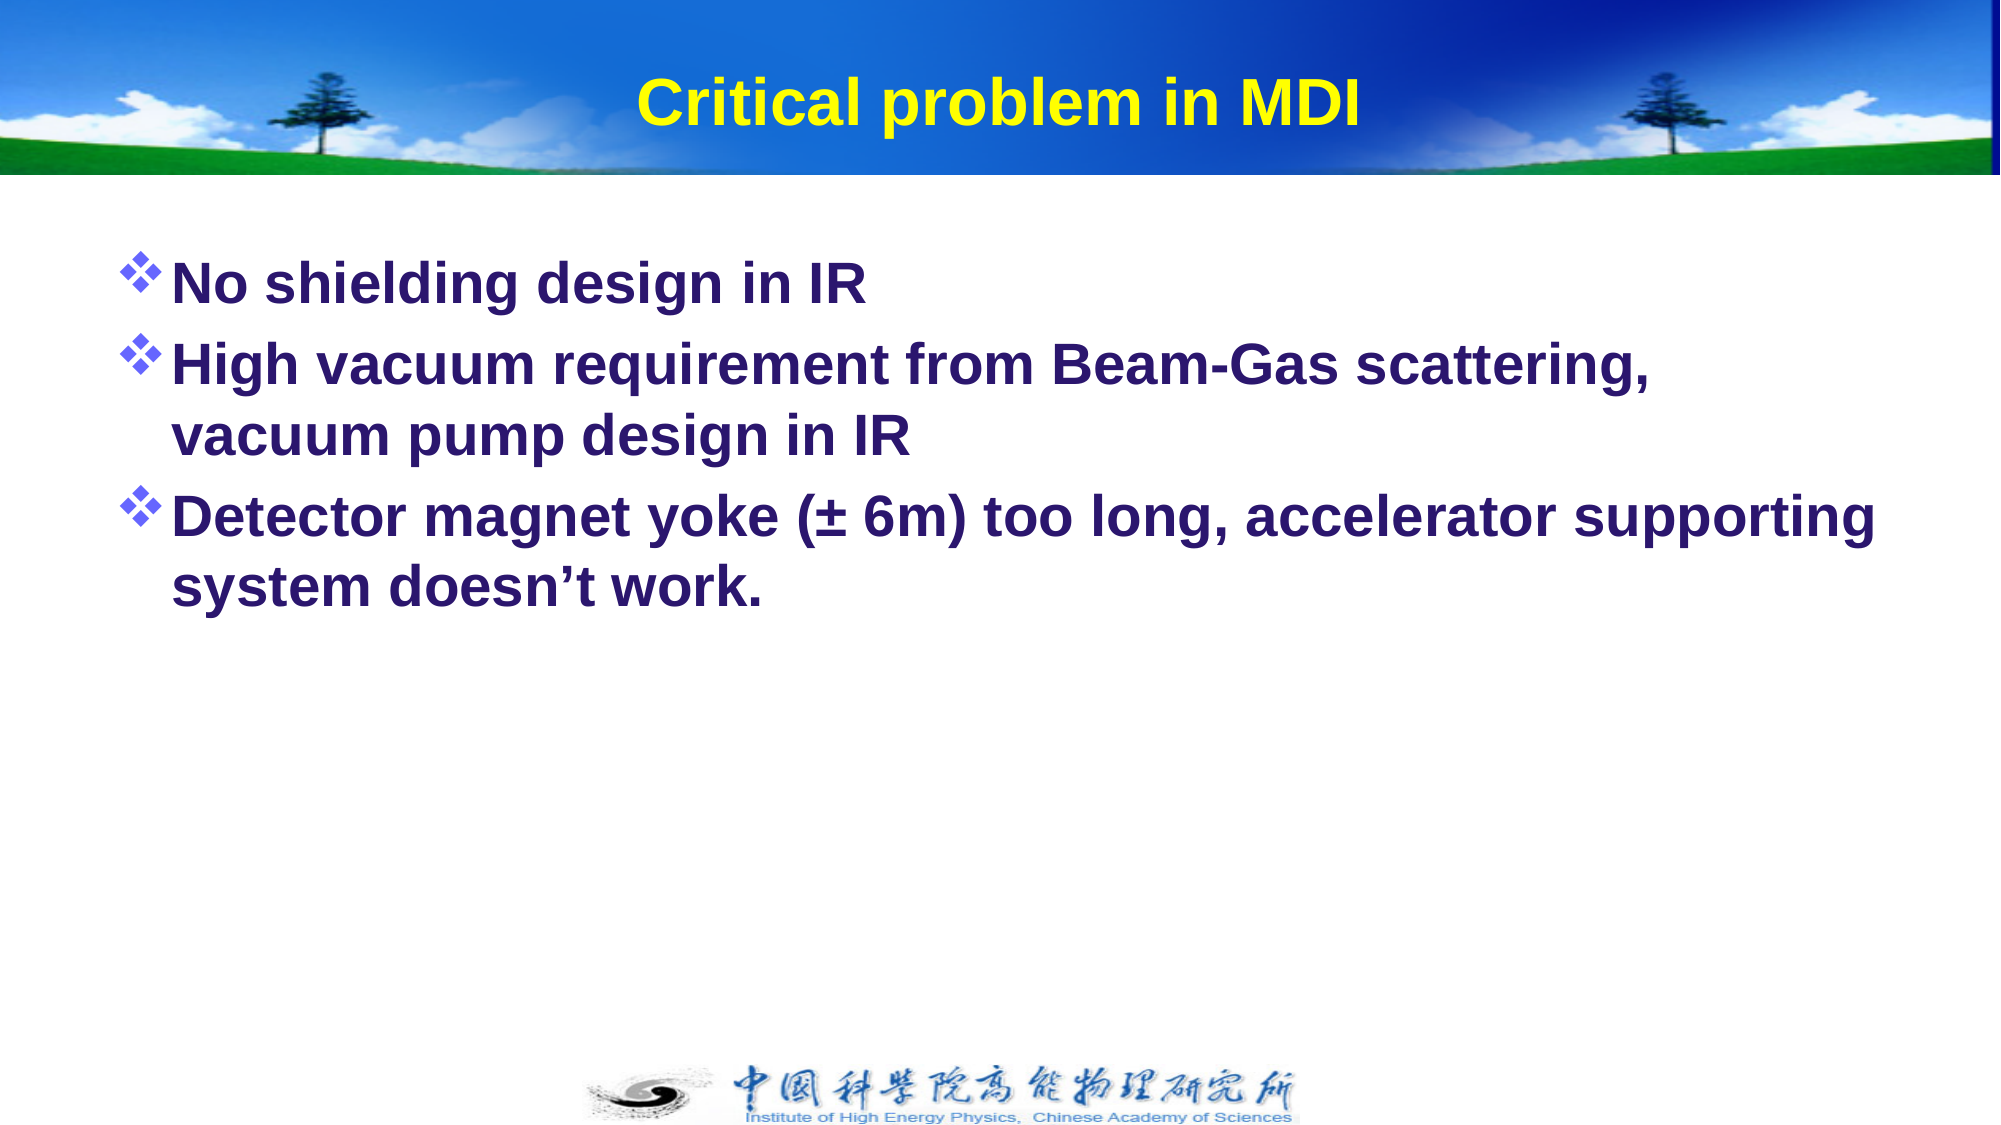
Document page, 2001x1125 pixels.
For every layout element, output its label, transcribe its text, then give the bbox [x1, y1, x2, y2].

picture [582, 1064, 1300, 1125]
title Critical problem in MDI [99, 52, 1900, 145]
picture [0, 0, 2000, 175]
list No shielding design in IR High vacuum requirement from Beam-Gas scattering, vacuum pump design in IR Detector magnet yoke (± 6m) too long, accelerator supporting system doesn’t work. [99, 237, 1900, 1038]
